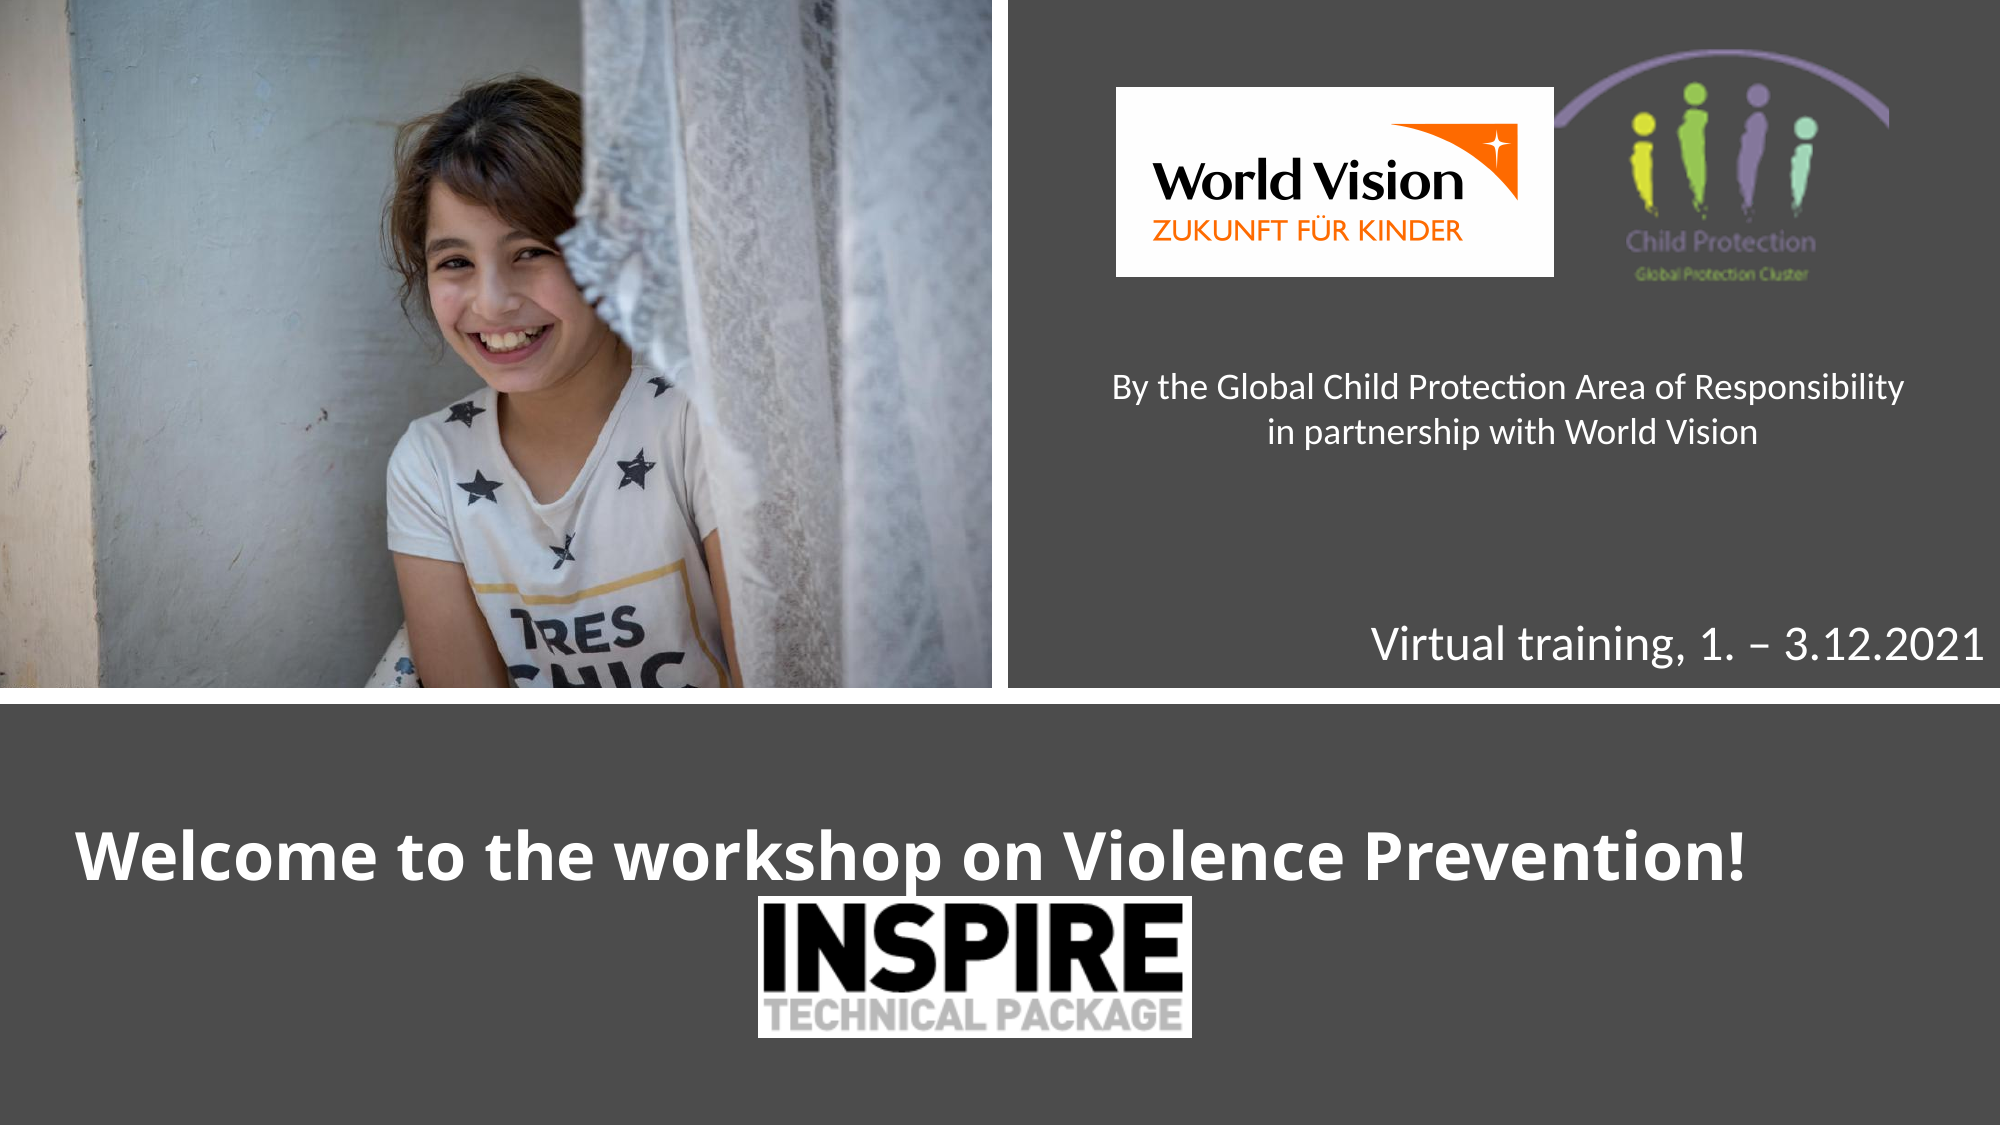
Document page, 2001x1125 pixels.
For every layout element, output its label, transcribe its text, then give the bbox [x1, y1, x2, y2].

picture [0, 0, 999, 695]
title Welcome to the workshop on Violence Prevention! [60, 806, 1853, 948]
picture [758, 896, 1192, 1038]
text_box By the Global Child Protection Area of Responsibility in partnership with World Vision [1061, 354, 1964, 460]
picture [1116, 47, 1890, 294]
text_box Virtual training, 1. – 3.12.2021 [1130, 602, 2000, 678]
